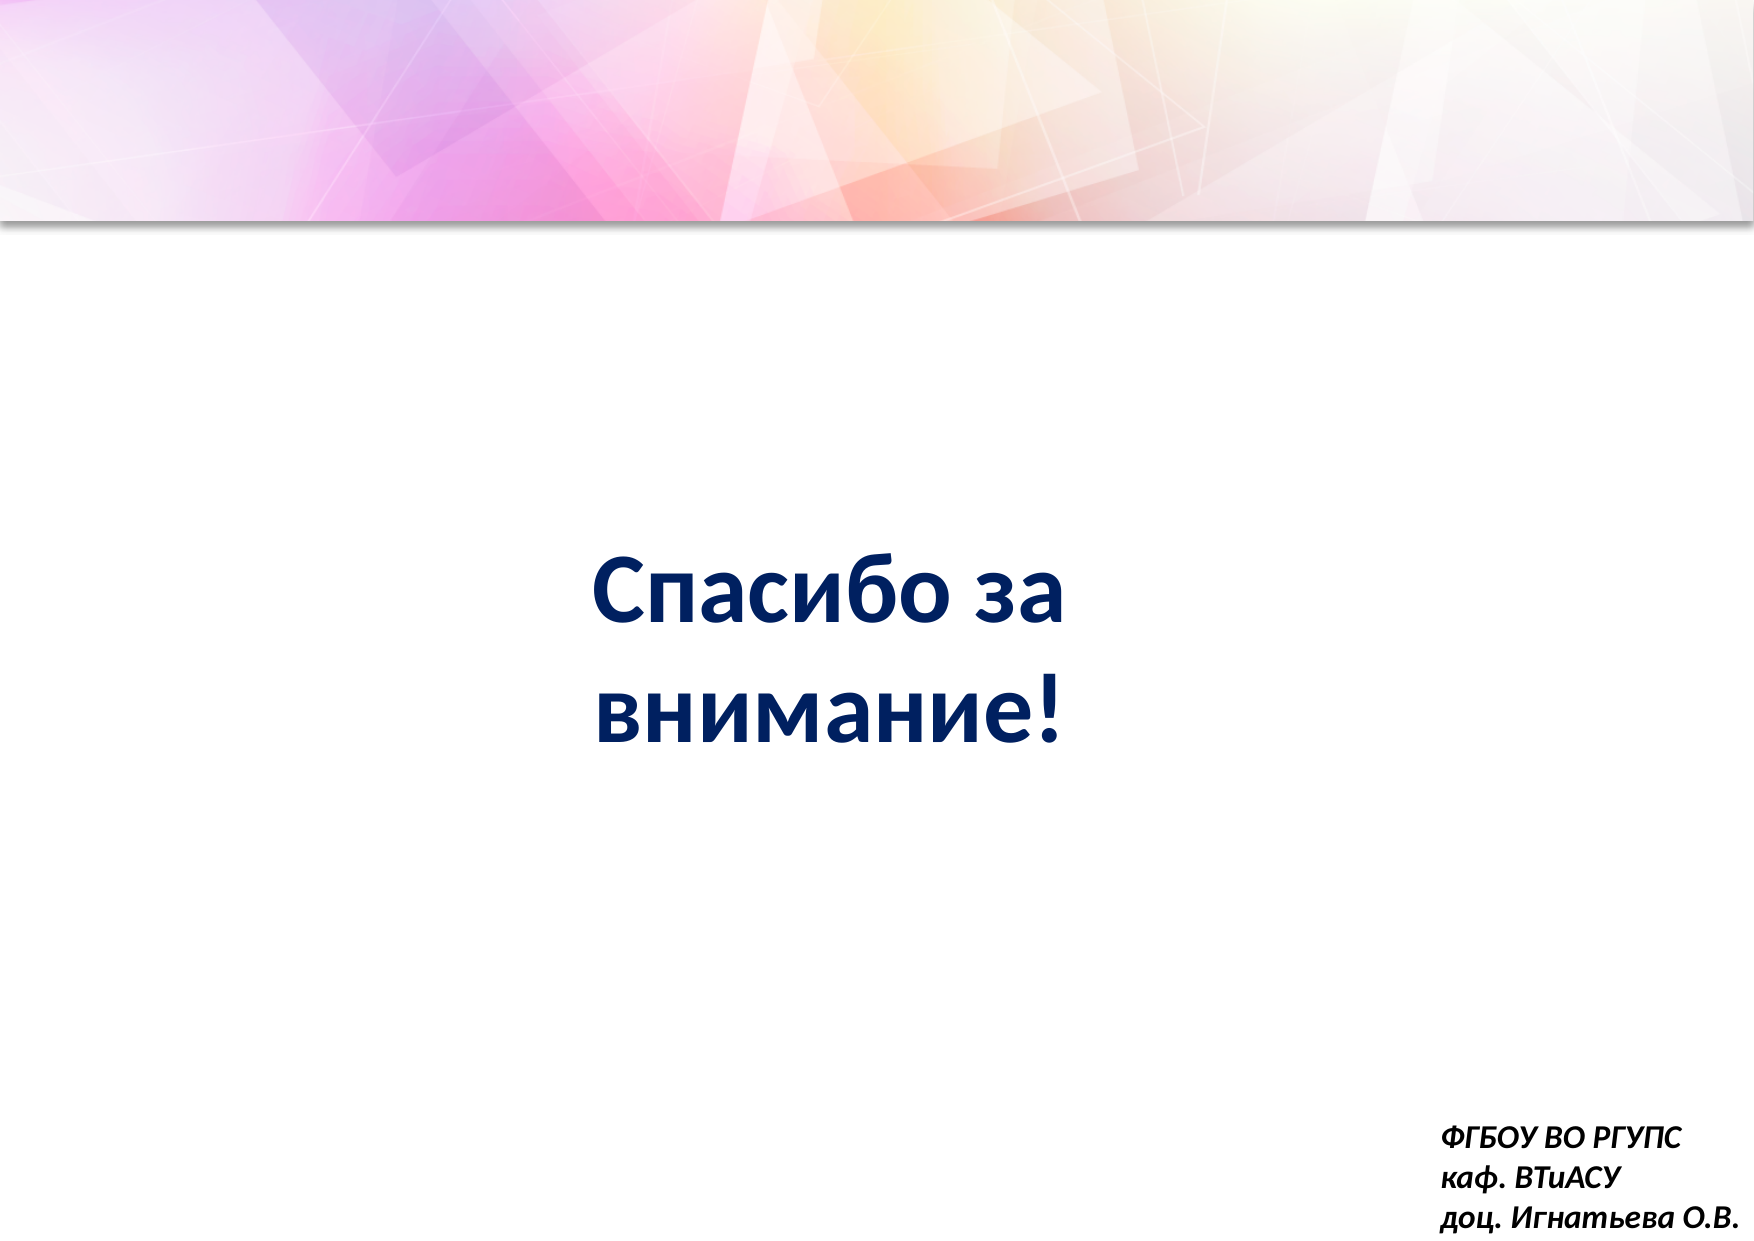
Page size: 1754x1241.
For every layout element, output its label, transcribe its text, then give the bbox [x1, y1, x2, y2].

list Спасибо за внимание! [368, 513, 1292, 868]
picture [0, 0, 1754, 221]
text_box ФГБОУ ВО РГУПС каф. ВТиАСУ доц. Игнатьева О.В. [1425, 1108, 1754, 1241]
